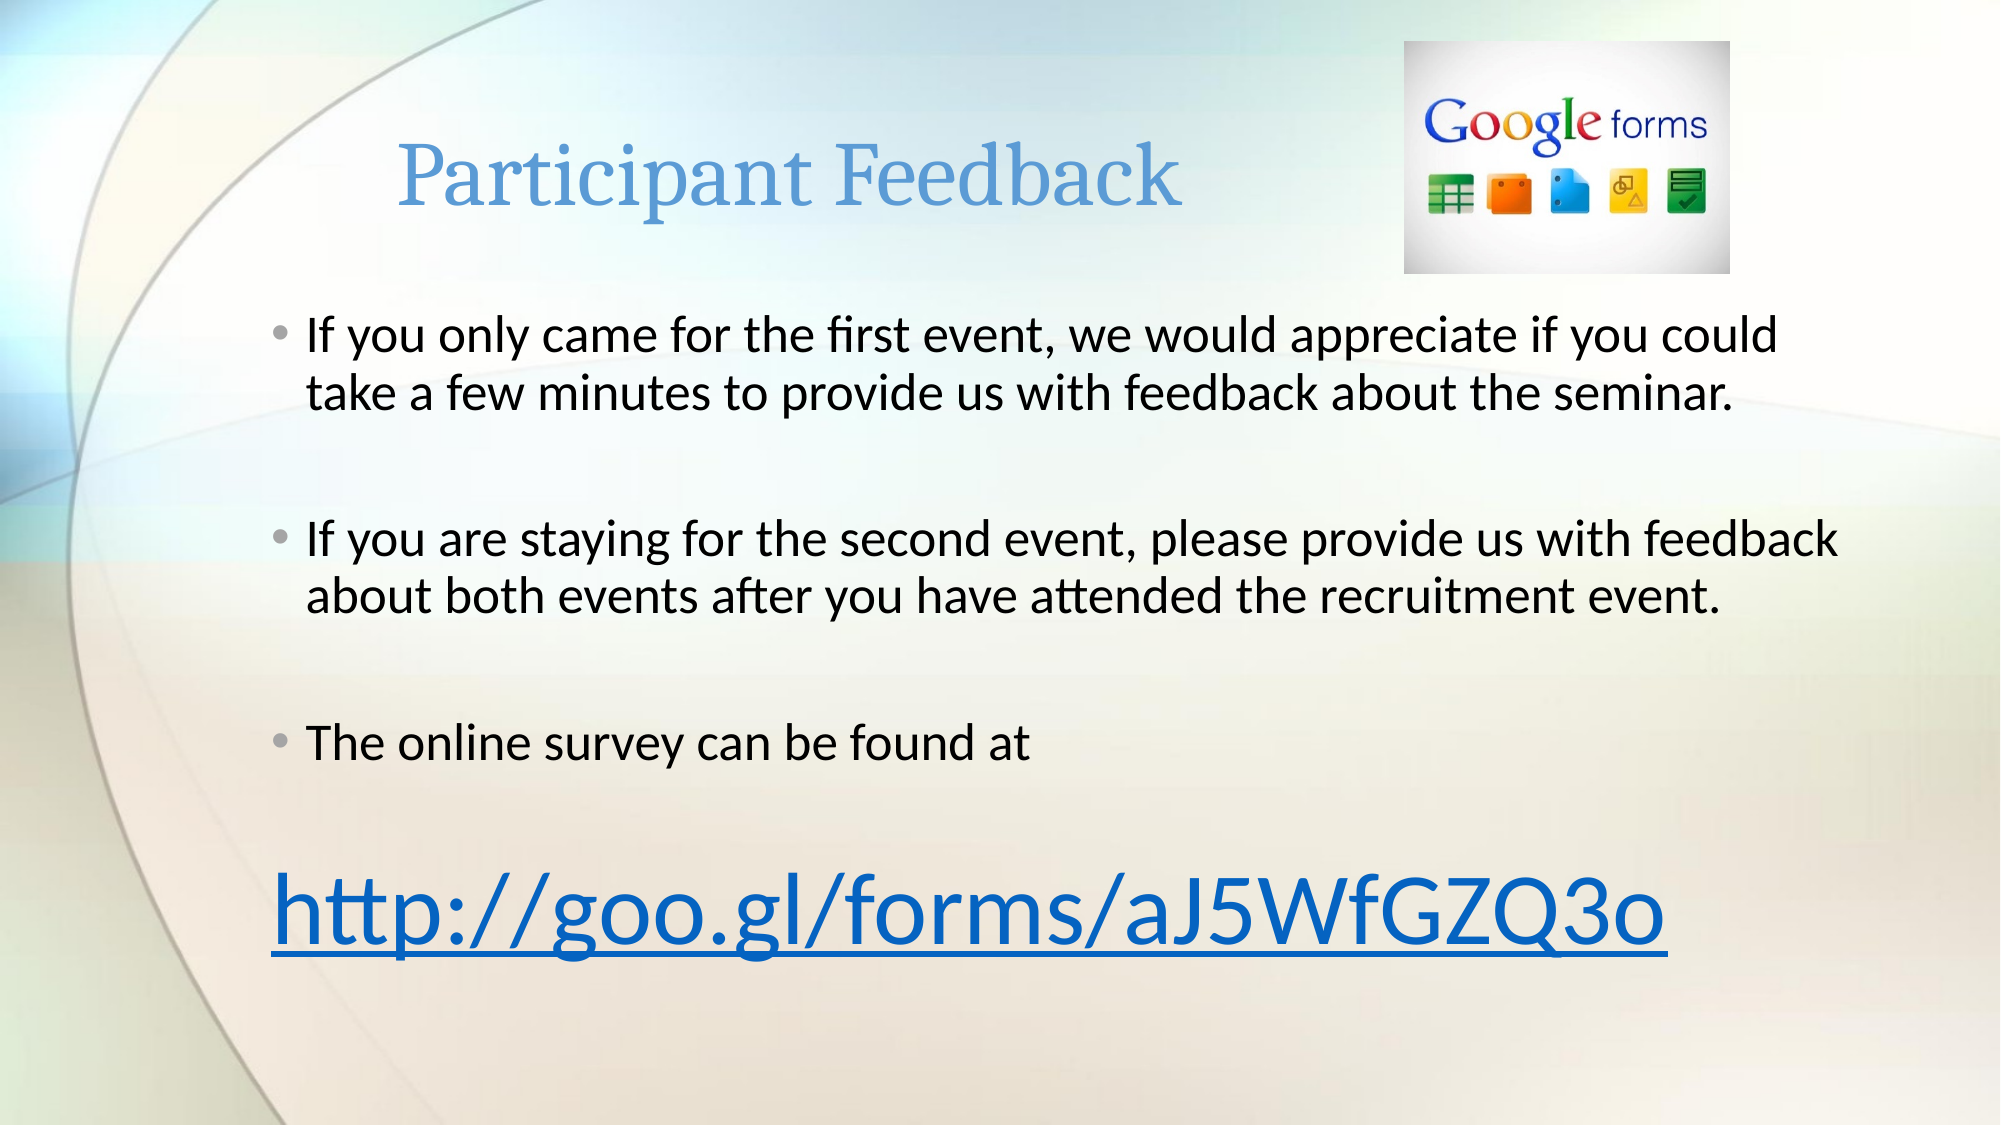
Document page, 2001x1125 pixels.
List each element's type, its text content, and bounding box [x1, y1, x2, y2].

picture [0, 0, 2001, 1125]
list If you only came for the first event, we would appreciate if you could take a few minutes to provide us with feedback about the seminar. If you are staying for the second event, please provide us with feedback about both events after you have attended the recruitment event. The online survey can be found at http://goo.gl/forms/aJ5WfGZQ3o [256, 299, 1863, 1014]
title Participant Feedback [381, 59, 1863, 278]
